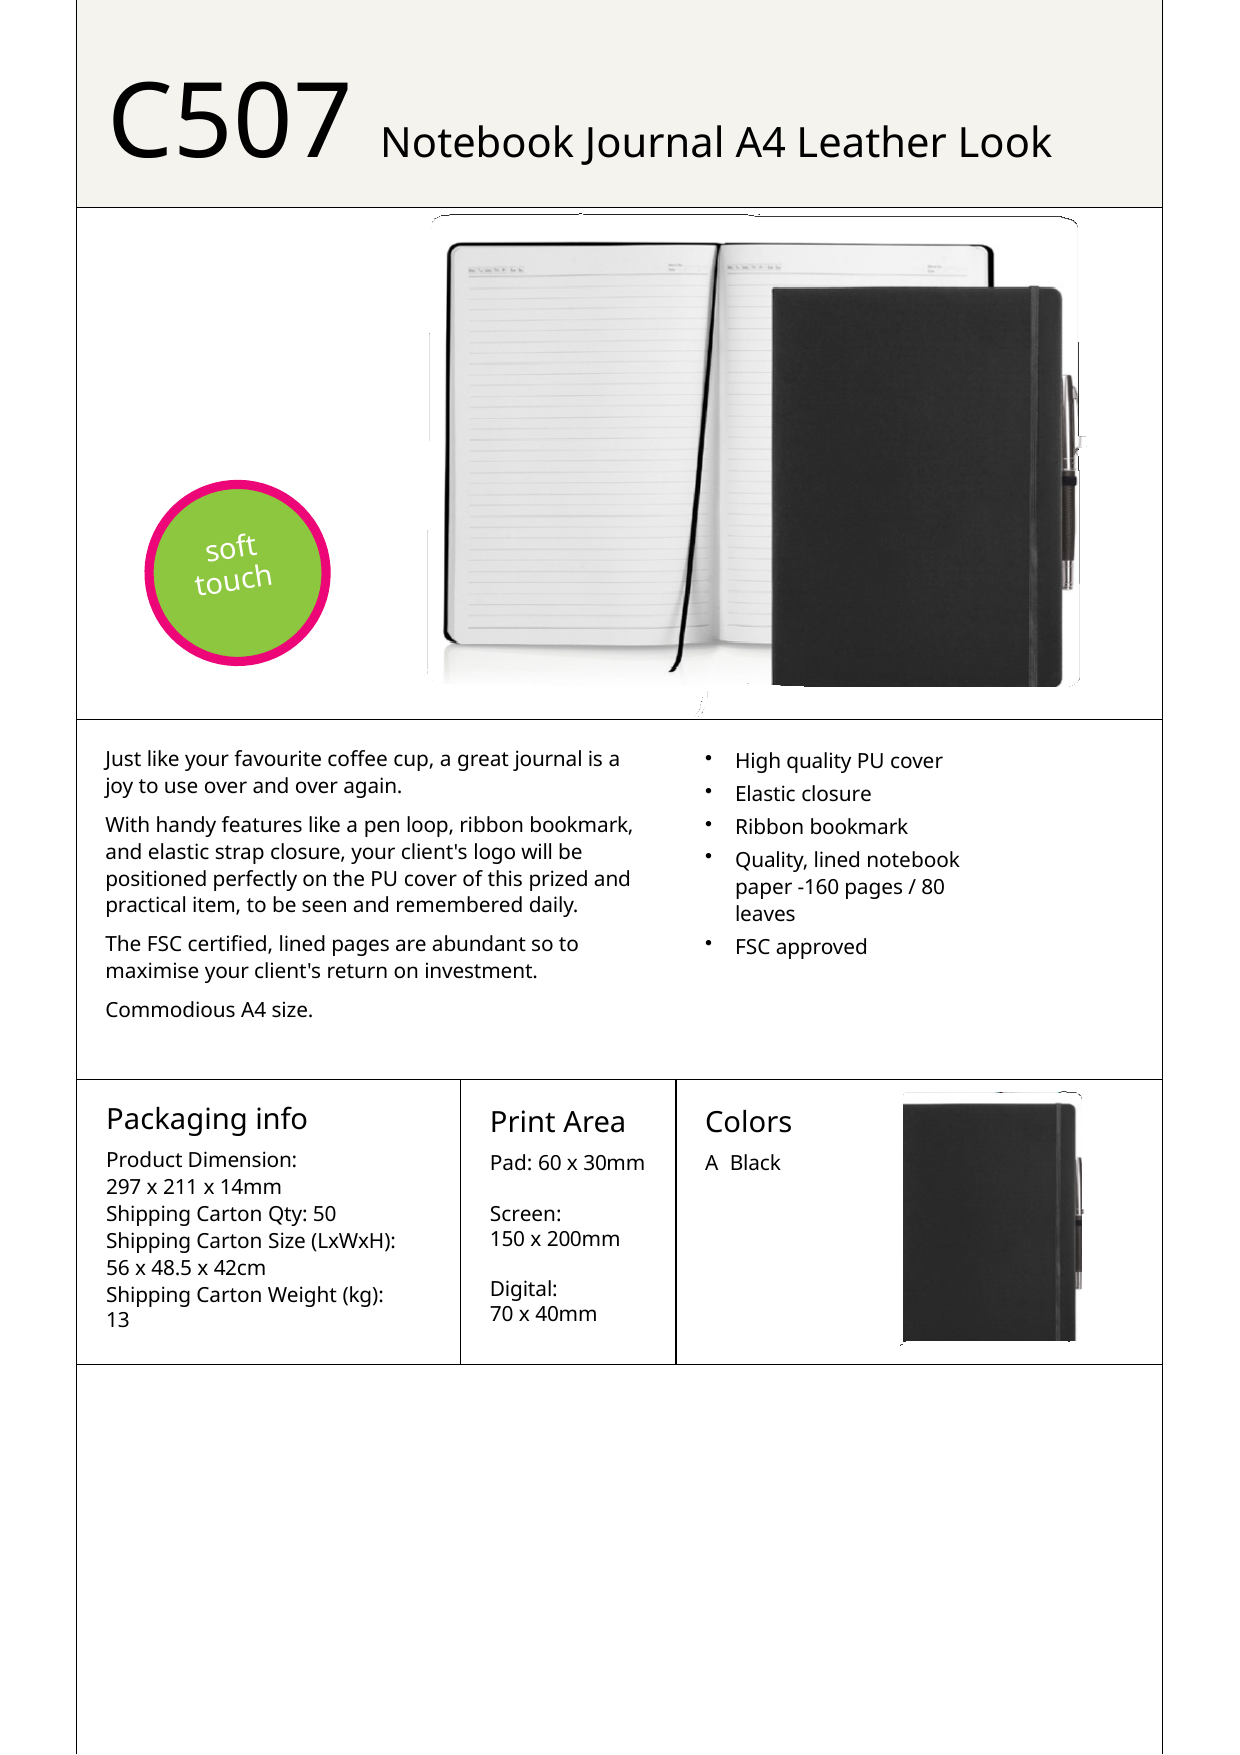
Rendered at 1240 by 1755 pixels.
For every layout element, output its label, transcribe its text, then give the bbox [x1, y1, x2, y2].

text_box [891, 1090, 1089, 1350]
title C507 Notebook Journal A4 Leather Look [105, 51, 1088, 347]
text_box soft [203, 530, 265, 569]
text_box [425, 212, 1087, 719]
text_box Packaging info Product Dimension: 297 x 211 x 14mm Shipping Carton Qty: 50 Shipping Carton Size (LxWxH): 56 x 48.5 x 42cm Shipping Carton Weight (kg): 13 [104, 1080, 430, 1332]
text_box Print Area Pad: 60 x 30mm [488, 1083, 652, 1175]
text_box [149, 484, 327, 662]
text_box Screen: 150 x 200mm [488, 1198, 623, 1251]
text_box Just like your favourite coffee cup, a great journal is a joy to use over and over again. With handy features like a pen loop, ribbon bookmark, and elastic strap closure, your client's logo will be positioned perfectly on the PU cover of this prized and practical item, to be seen and remembered daily. The FSC certified, lined pages are abundant so to maximise your client's return on investment. Commodious A4 size. [103, 741, 657, 1022]
text_box touch [193, 559, 285, 603]
text_box Colors A Black [702, 1083, 796, 1175]
text_box Digital: 70 x 40mm [488, 1273, 599, 1326]
text_box High quality PU cover Elastic closure Ribbon bookmark Quality, lined notebook paper -160 pages / 80 leaves FSC approved [703, 737, 974, 959]
